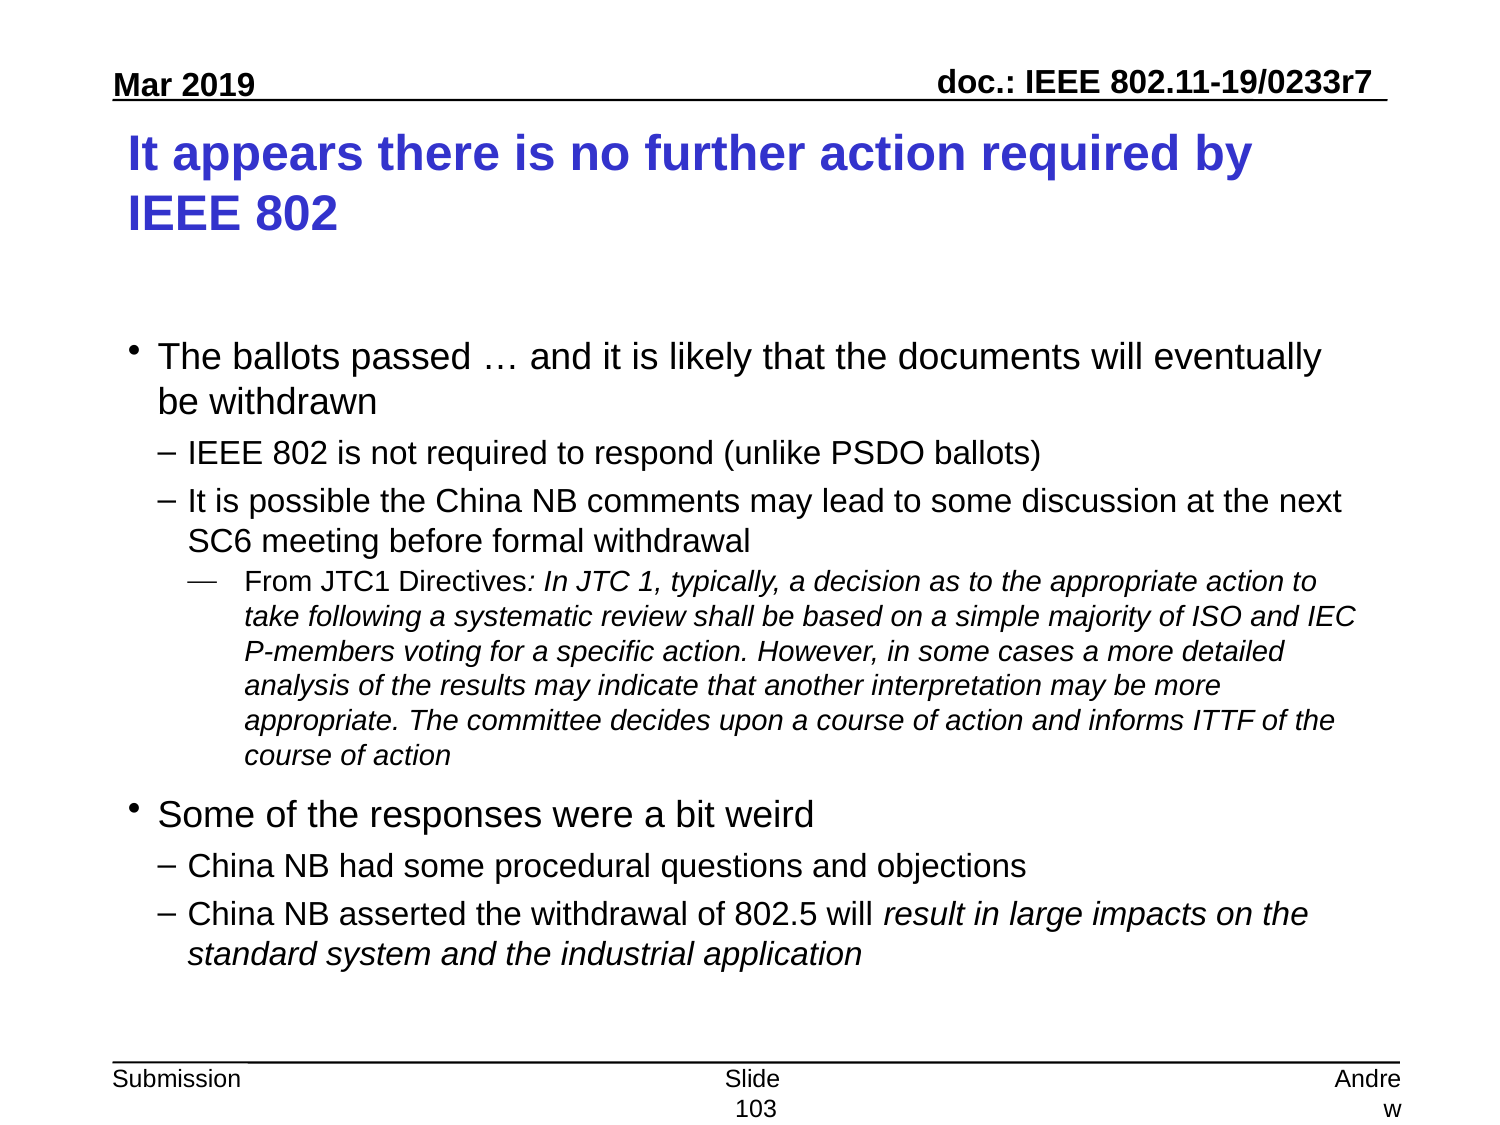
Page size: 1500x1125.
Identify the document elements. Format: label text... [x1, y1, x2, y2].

title It appears there is no further action required by IEEE 802 [112, 112, 1388, 288]
list The ballots passed … and it is likely that the documents will eventually be withdrawn IEEE 802 is not required to respond (unlike PSDO ballots) It is possible the China NB comments may lead to some discussion at the next SC6 meeting before formal withdrawal From JTC1 Directives: In JTC 1, typically, a decision as to the appropriate action to take following a systematic review shall be based on a simple majority of ISO and IEC P-members voting for a specific action. However, in some cases a more detailed analysis of the results may indicate that another interpretation may be more appropriate. The committee decides upon a course of action and informs ITTF of the course of action Some of the responses were a bit weird China NB had some procedural questions and objections China NB asserted the withdrawal of 802.5 will result in large impacts on the standard system and the industrial application [112, 324, 1388, 1000]
footer Andrew Myles, Cisco [1320, 1061, 1402, 1093]
slide_number Slide 103 [709, 1061, 803, 1093]
